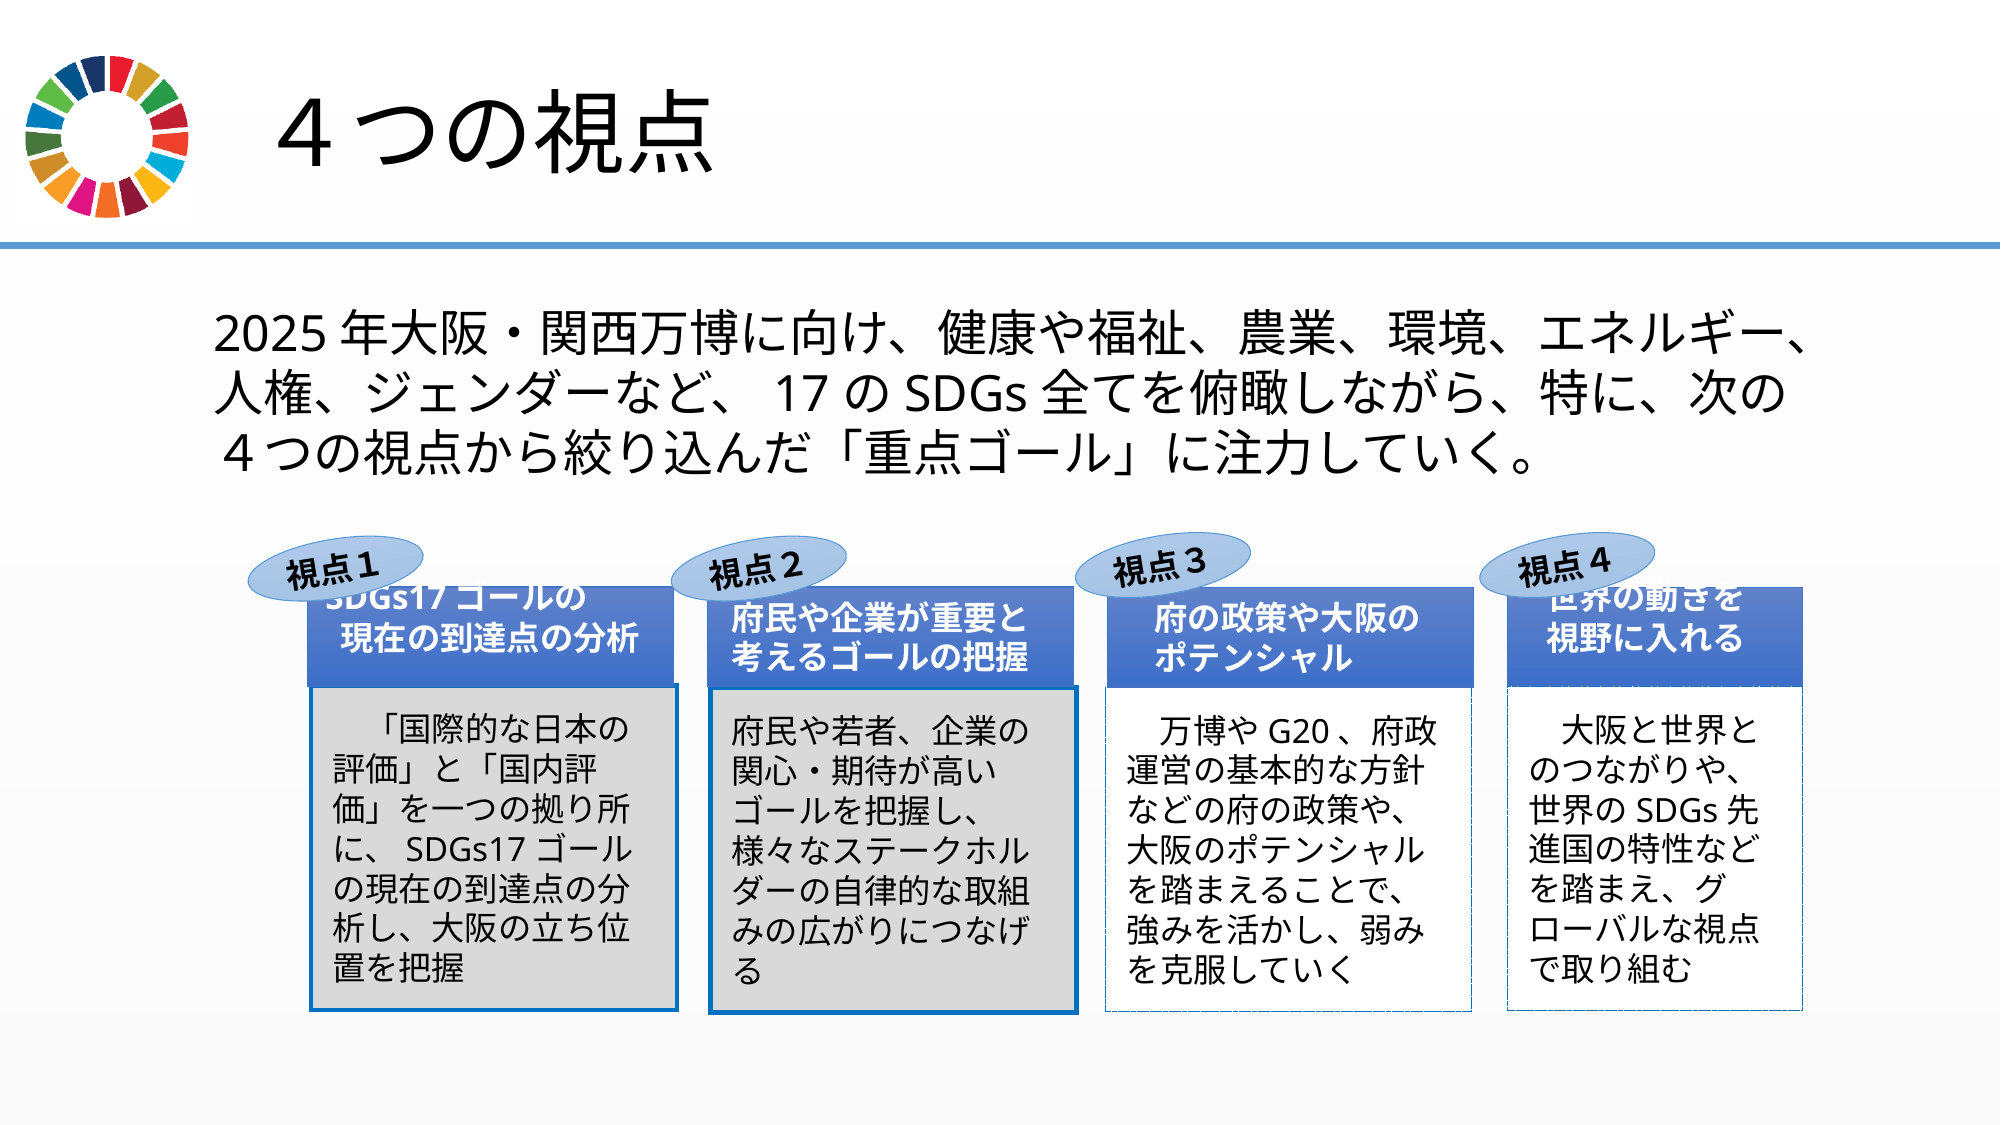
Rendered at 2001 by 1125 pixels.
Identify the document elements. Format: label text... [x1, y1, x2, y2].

text_box 2025年大阪・関西万博に向け、健康や福祉、農業、環境、エネルギー、人権、ジェンダーなど、17のSDGs全てを俯瞰しながら、特に、次の４つの視点から絞り込んだ「重点ゴール」に注力していく。 [201, 291, 1830, 493]
text_box 府民や企業が重要と 考えるゴールの把握 [707, 586, 1074, 687]
title ４つの視点 [243, 28, 1863, 246]
text_box SDGs17ゴールの 現在の到達点の分析 [307, 586, 674, 687]
text_box 大阪と世界とのつながりや、世界のSDGs先進国の特性などを踏まえ、グローバルな視点で取り組む [1506, 685, 1803, 1012]
text_box 視点４ [1479, 532, 1656, 599]
picture [21, 52, 192, 222]
text_box 視点１ [247, 535, 424, 602]
text_box 視点２ [670, 535, 847, 602]
text_box 「国際的な日本の評価」と「国内評価」を一つの拠り所に、SDGs17ゴールの現在の到達点の分析し、大阪の立ち位置を把握 [310, 684, 678, 1011]
text_box 世界の動きを 視野に入れる [1507, 587, 1803, 686]
text_box 府の政策や大阪の ポテンシャル [1107, 587, 1474, 688]
text_box 府民や若者、企業の関心・期待が高いゴールを把握し、様々なステークホルダーの自律的な取組みの広がりにつなげる [710, 687, 1078, 1013]
text_box 視点３ [1075, 532, 1251, 599]
text_box 万博やG20、府政運営の基本的な方針などの府の政策や、大阪のポテンシャルを踏まえることで、強みを活かし、弱みを克服していく [1105, 686, 1473, 1013]
